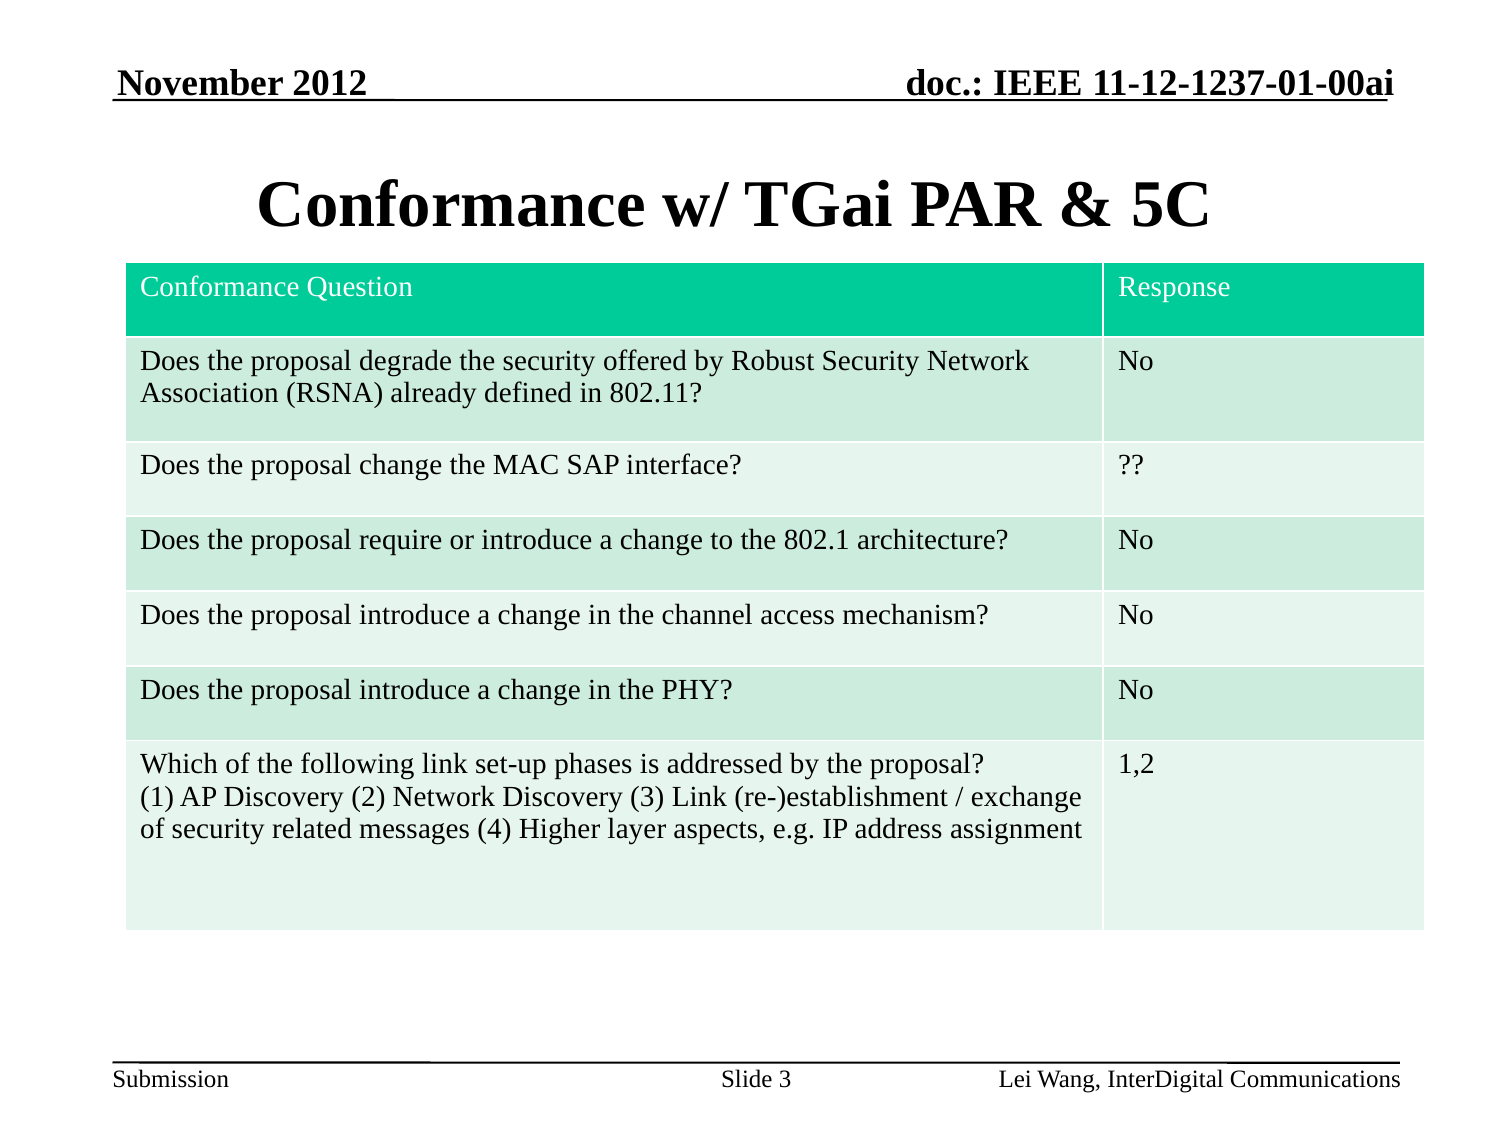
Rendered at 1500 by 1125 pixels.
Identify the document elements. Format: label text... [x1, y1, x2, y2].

footer Lei Wang, InterDigital Communications [918, 1062, 1402, 1093]
table_header Conformance Question [126, 263, 1102, 336]
table_cell 1,2 [1104, 741, 1424, 930]
table_header Response [1104, 263, 1424, 336]
table_cell Does the proposal introduce a change in the channel access mechanism? [126, 592, 1102, 665]
slide_number Slide 3 [712, 1061, 800, 1123]
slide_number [116, 58, 507, 104]
text_box Conformance w/ TGai PAR & 5C [106, 112, 1382, 288]
table_cell No [1104, 338, 1424, 441]
table_cell No [1104, 667, 1424, 740]
table_cell No [1104, 592, 1424, 665]
table_cell Does the proposal require or introduce a change to the 802.1 architecture? [126, 517, 1102, 590]
table_cell Which of the following link set-up phases is addressed by the proposal? (1) AP Discovery (2) Network Discovery (3) Link (re-)establishment / exchange of security related messages (4) Higher layer aspects, e.g. IP address assignment [126, 741, 1102, 930]
table_cell Does the proposal change the MAC SAP interface? [126, 443, 1102, 515]
table_cell ?? [1104, 443, 1424, 515]
table_cell No [1104, 517, 1424, 590]
table_cell Does the proposal introduce a change in the PHY? [126, 667, 1102, 740]
table_cell Does the proposal degrade the security offered by Robust Security Network Association (RSNA) already defined in 802.11? [126, 338, 1102, 441]
